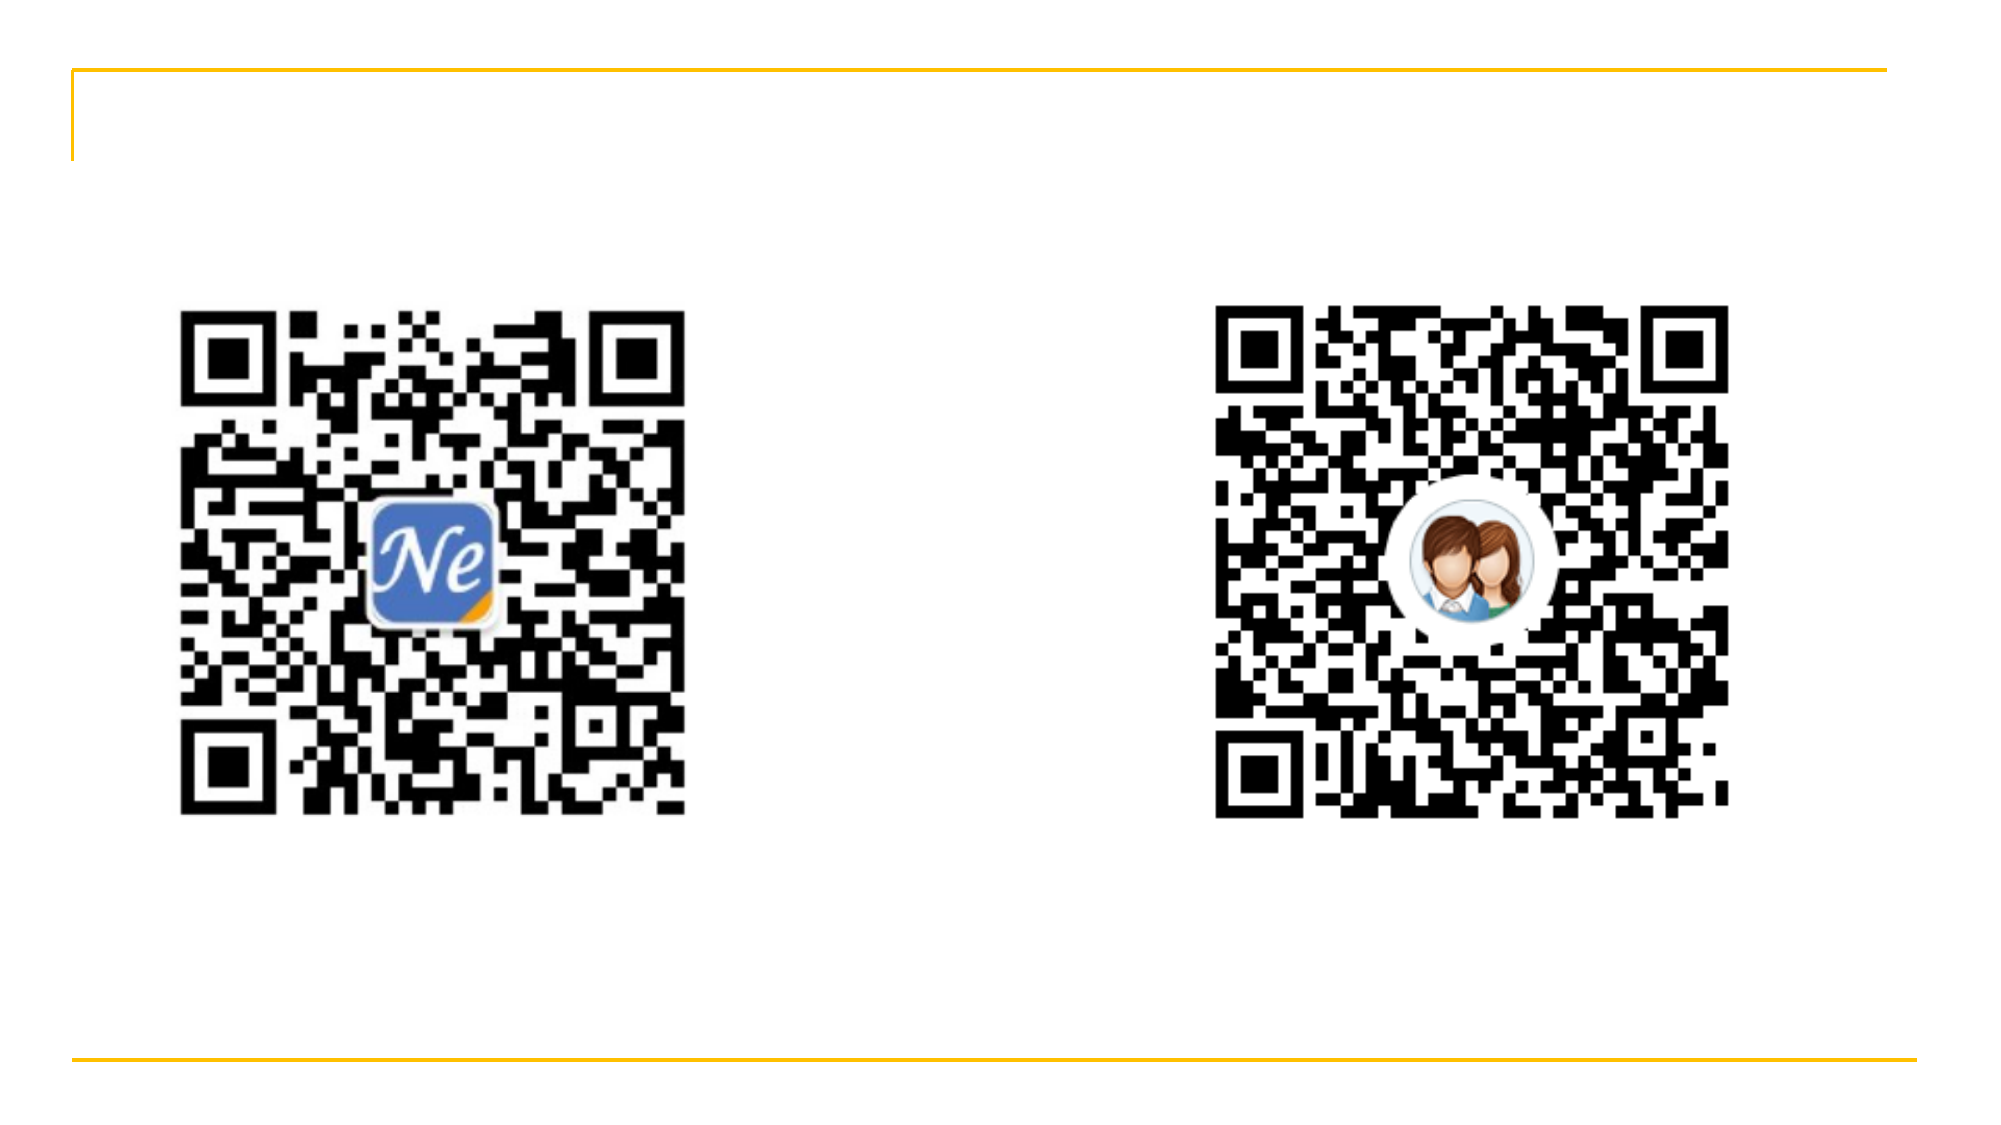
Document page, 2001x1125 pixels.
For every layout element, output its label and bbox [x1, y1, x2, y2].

picture [1158, 248, 1787, 877]
picture [142, 274, 717, 851]
